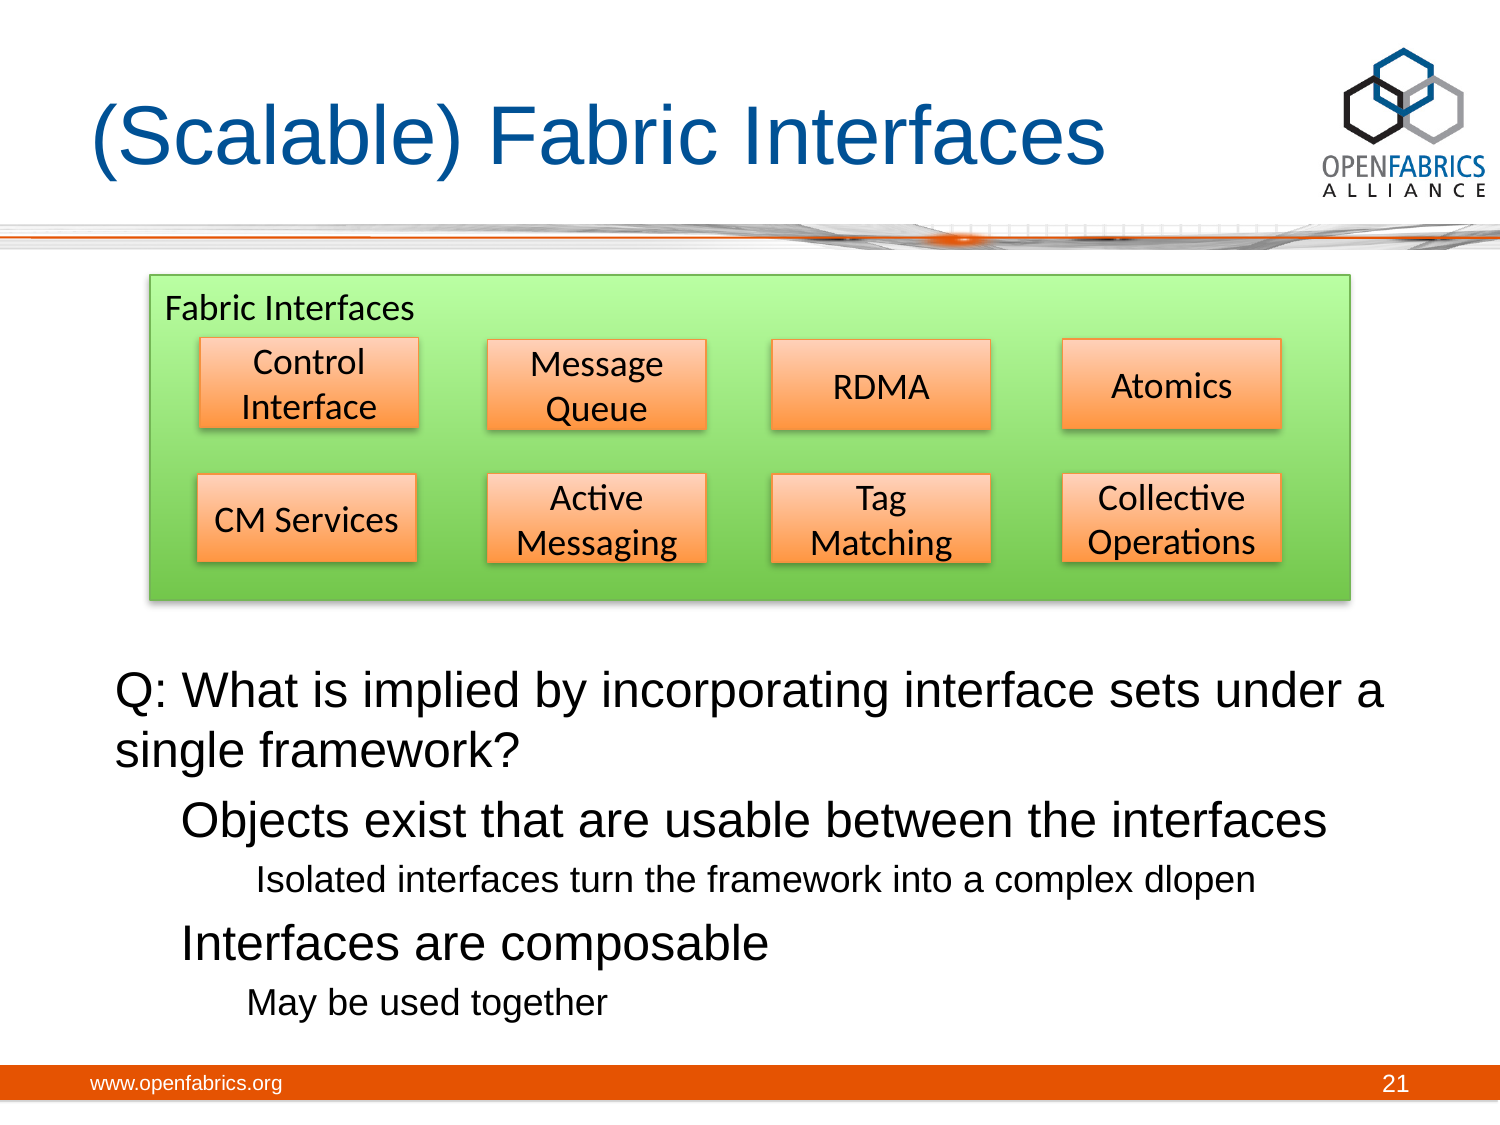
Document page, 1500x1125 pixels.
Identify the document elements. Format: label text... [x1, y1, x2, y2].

text_box Fabric Interfaces [149, 274, 1351, 601]
list Q: What is implied by incorporating interface sets under a single framework? Objects exist that are usable between the interfaces Isolated interfaces turn the framework into a complex dlopen Interfaces are composable May be used together [99, 650, 1450, 1063]
text_box Atomics [1062, 338, 1282, 429]
picture [0, 239, 1500, 250]
text_box Message Queue [487, 339, 707, 430]
slide_number 21 [1074, 1052, 1425, 1113]
picture [1312, 37, 1494, 219]
text_box Active Messaging [487, 473, 707, 563]
picture [0, 224, 1500, 236]
title (Scalable) Fabric Interfaces [75, 37, 1300, 225]
text_box RDMA [771, 339, 991, 430]
text_box CM Services [197, 473, 417, 562]
text_box Tag Matching [771, 473, 991, 563]
text_box Control Interface [199, 337, 419, 428]
text_box Collective Operations [1062, 473, 1282, 562]
footer www.openfabrics.org [75, 1052, 550, 1113]
